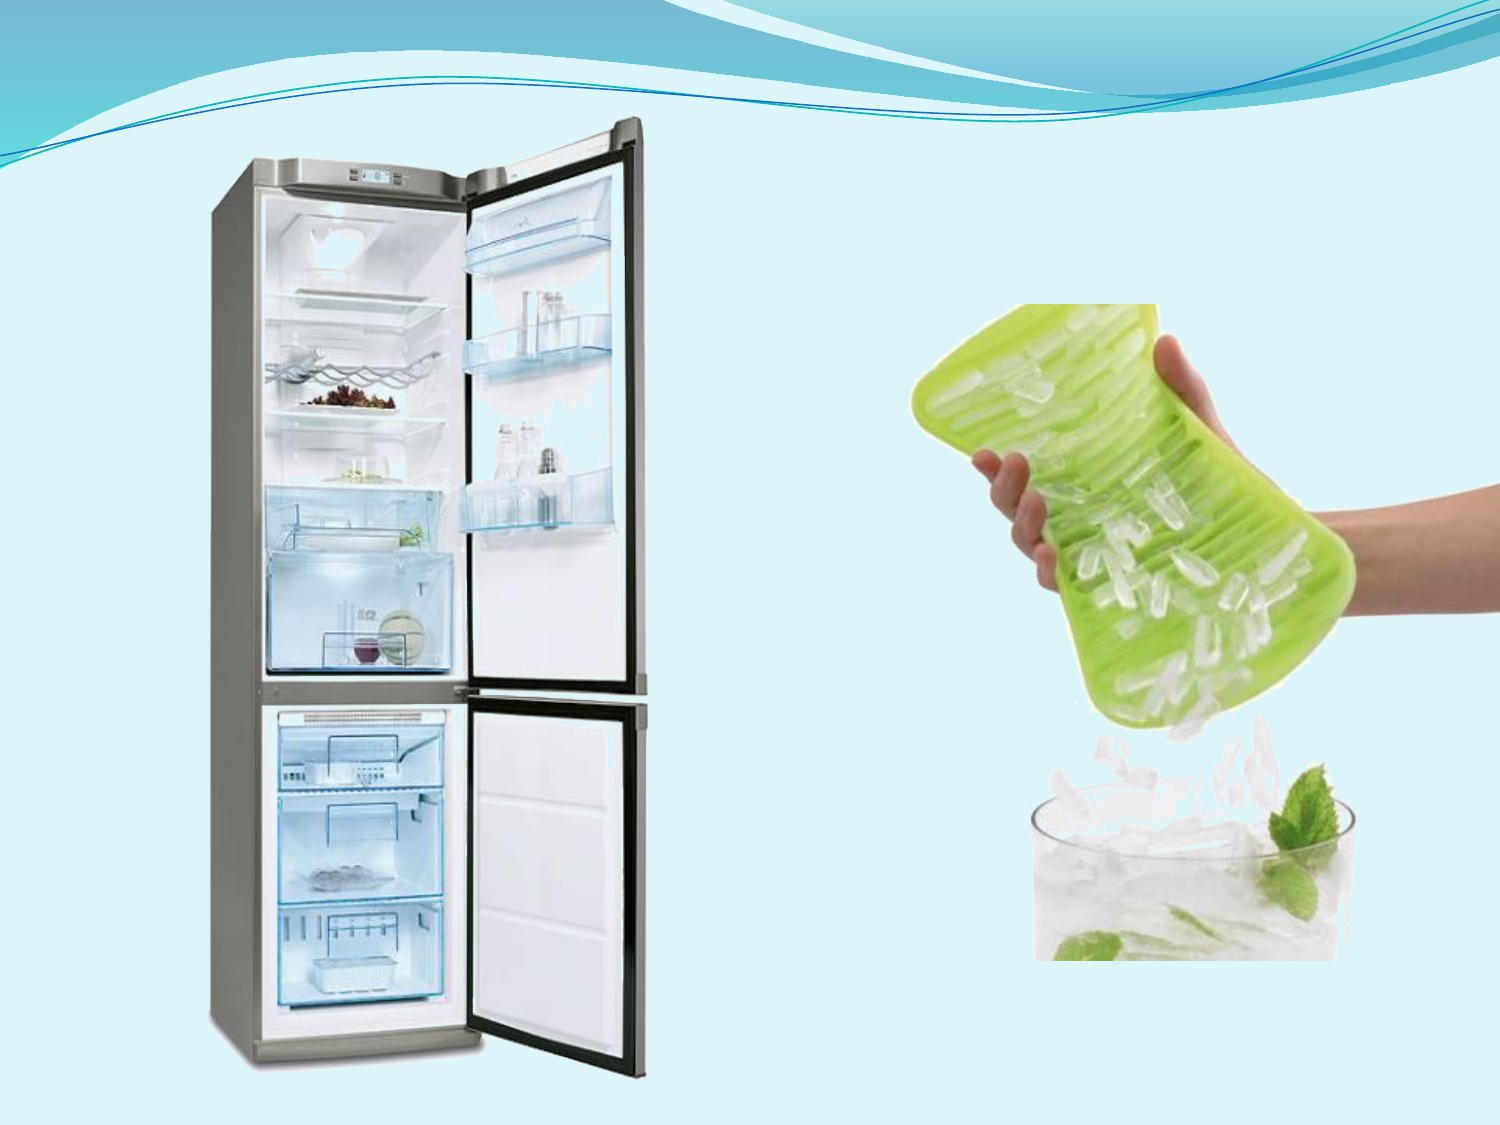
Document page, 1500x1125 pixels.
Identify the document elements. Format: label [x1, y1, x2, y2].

picture [0, 81, 856, 1125]
picture [859, 304, 1500, 962]
